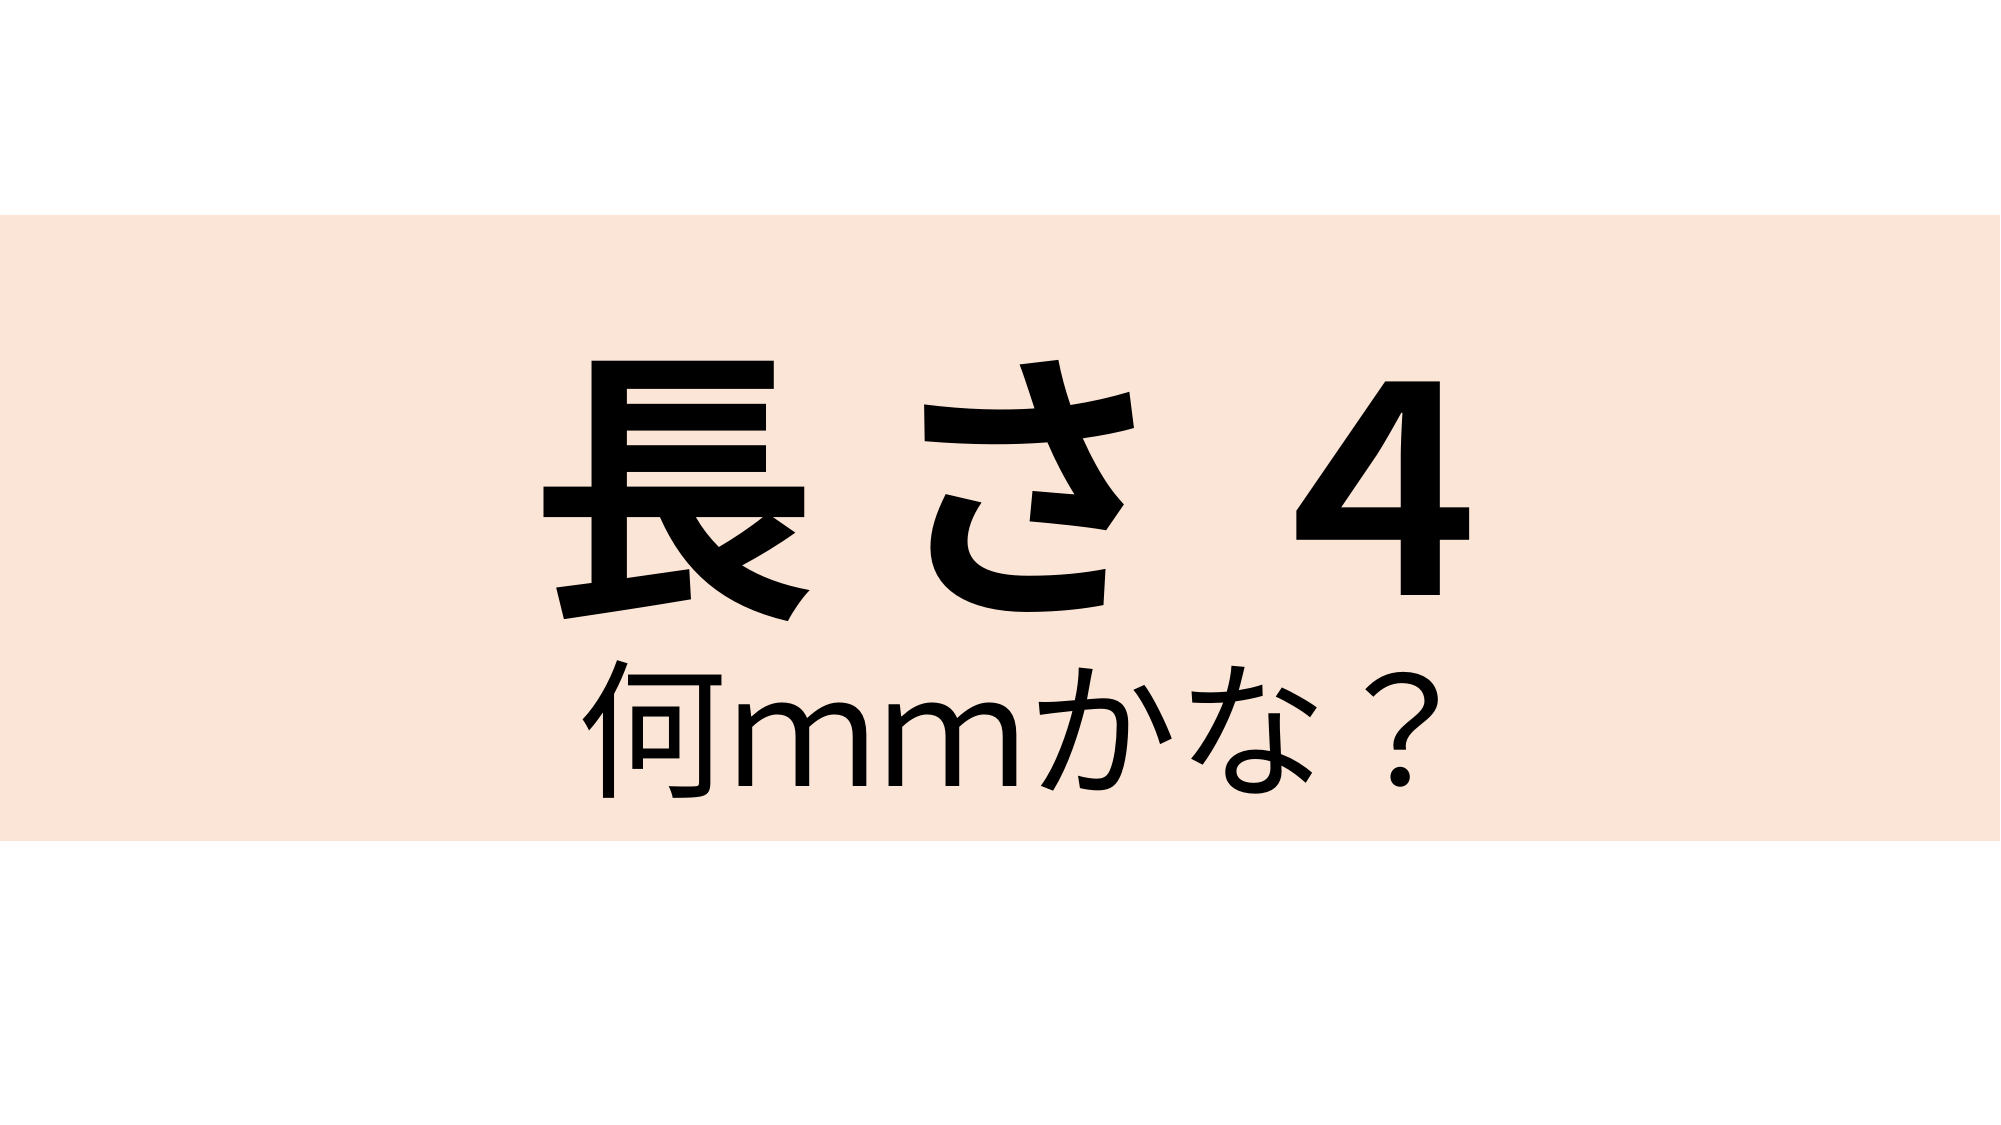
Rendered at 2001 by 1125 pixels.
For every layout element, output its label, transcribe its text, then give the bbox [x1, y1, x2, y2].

text_box [0, 214, 2000, 842]
text_box 長 さ ４ [516, 300, 1539, 661]
text_box 何ｍｍかな？ [562, 628, 1493, 824]
